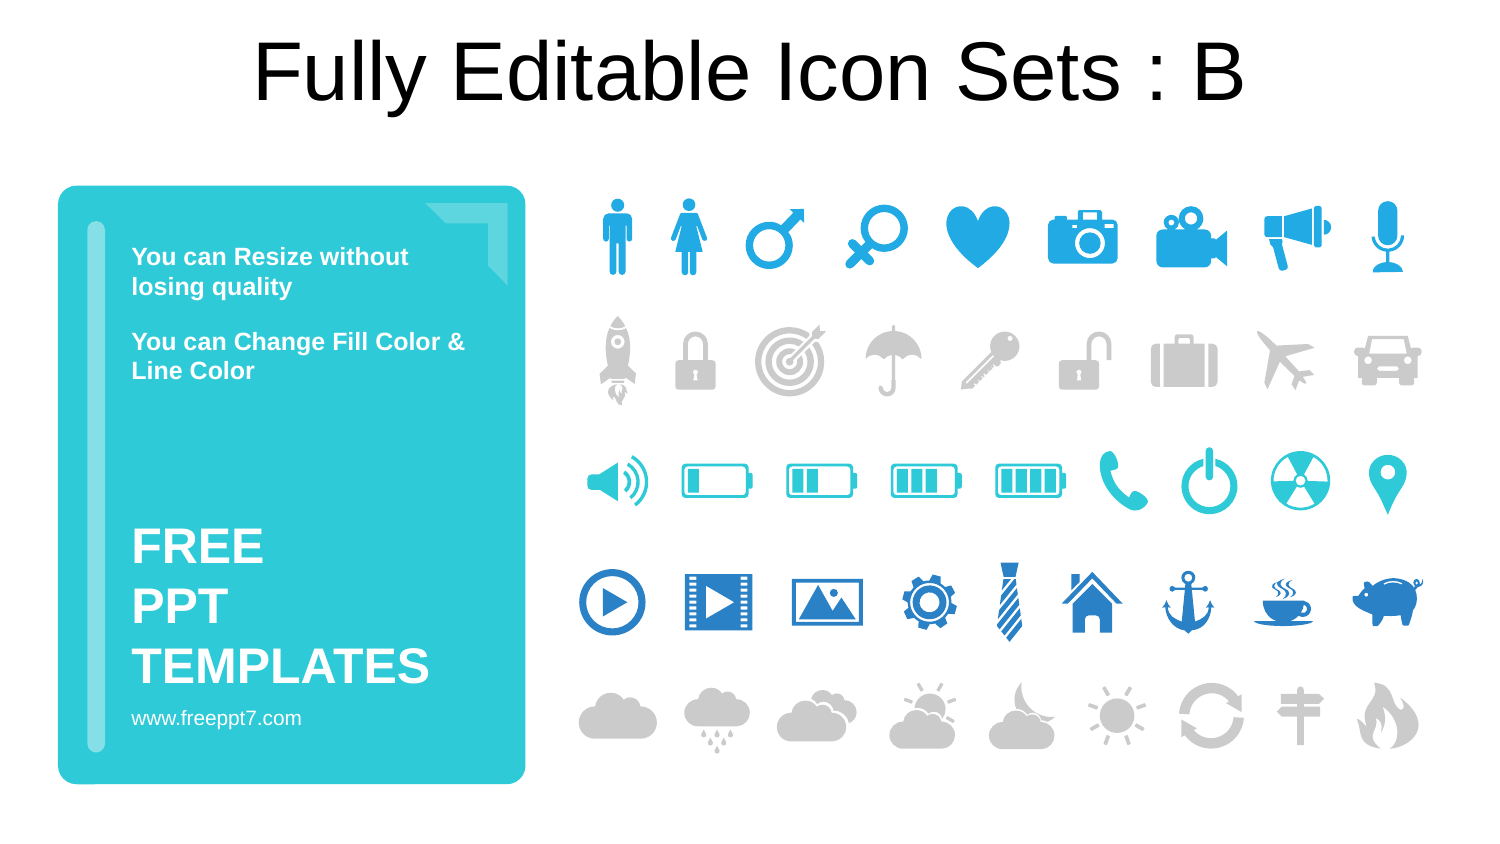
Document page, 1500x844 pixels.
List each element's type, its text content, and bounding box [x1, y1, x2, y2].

text_box [1059, 569, 1125, 635]
text_box [1351, 333, 1424, 388]
text_box [679, 461, 755, 500]
text_box [863, 322, 924, 399]
text_box [944, 204, 1012, 270]
text_box [994, 560, 1025, 644]
text_box You can Change Fill Color & Line Color [116, 317, 483, 393]
text_box [1366, 452, 1409, 517]
text_box [1097, 448, 1150, 513]
text_box [597, 313, 639, 408]
text_box [843, 202, 910, 271]
text_box [743, 206, 807, 272]
text_box [1252, 576, 1315, 629]
text_box [986, 680, 1058, 752]
text_box [958, 329, 1022, 392]
text_box [1176, 680, 1247, 751]
text_box [683, 572, 755, 633]
text_box [887, 680, 959, 751]
text_box FREE PPT TEMPLATES [116, 505, 483, 701]
list Fully Editable Icon Sets : B [0, 20, 1500, 115]
text_box [1268, 448, 1333, 513]
text_box [1262, 203, 1334, 273]
text_box [888, 461, 964, 500]
text_box [1154, 204, 1230, 270]
text_box [993, 461, 1069, 500]
text_box [1369, 199, 1407, 275]
text_box [1274, 684, 1327, 748]
text_box [790, 577, 865, 628]
text_box [1056, 329, 1114, 392]
text_box [1254, 329, 1317, 393]
text_box [1148, 332, 1220, 390]
text_box [682, 685, 752, 756]
text_box [900, 572, 960, 632]
text_box [1350, 576, 1426, 629]
text_box [784, 461, 860, 500]
text_box [601, 196, 635, 277]
text_box You can Resize without losing quality [116, 233, 483, 309]
text_box [585, 460, 620, 504]
text_box [1160, 568, 1217, 636]
text_box www.freeppt7.com [116, 701, 483, 737]
text_box [752, 322, 829, 399]
text_box [1179, 445, 1240, 517]
text_box [673, 329, 718, 392]
text_box [669, 196, 709, 278]
text_box [1045, 207, 1120, 266]
text_box [1354, 680, 1421, 751]
text_box [774, 687, 859, 744]
text_box [1086, 684, 1149, 747]
text_box [577, 567, 648, 638]
text_box [576, 690, 659, 741]
text_box [621, 453, 651, 509]
